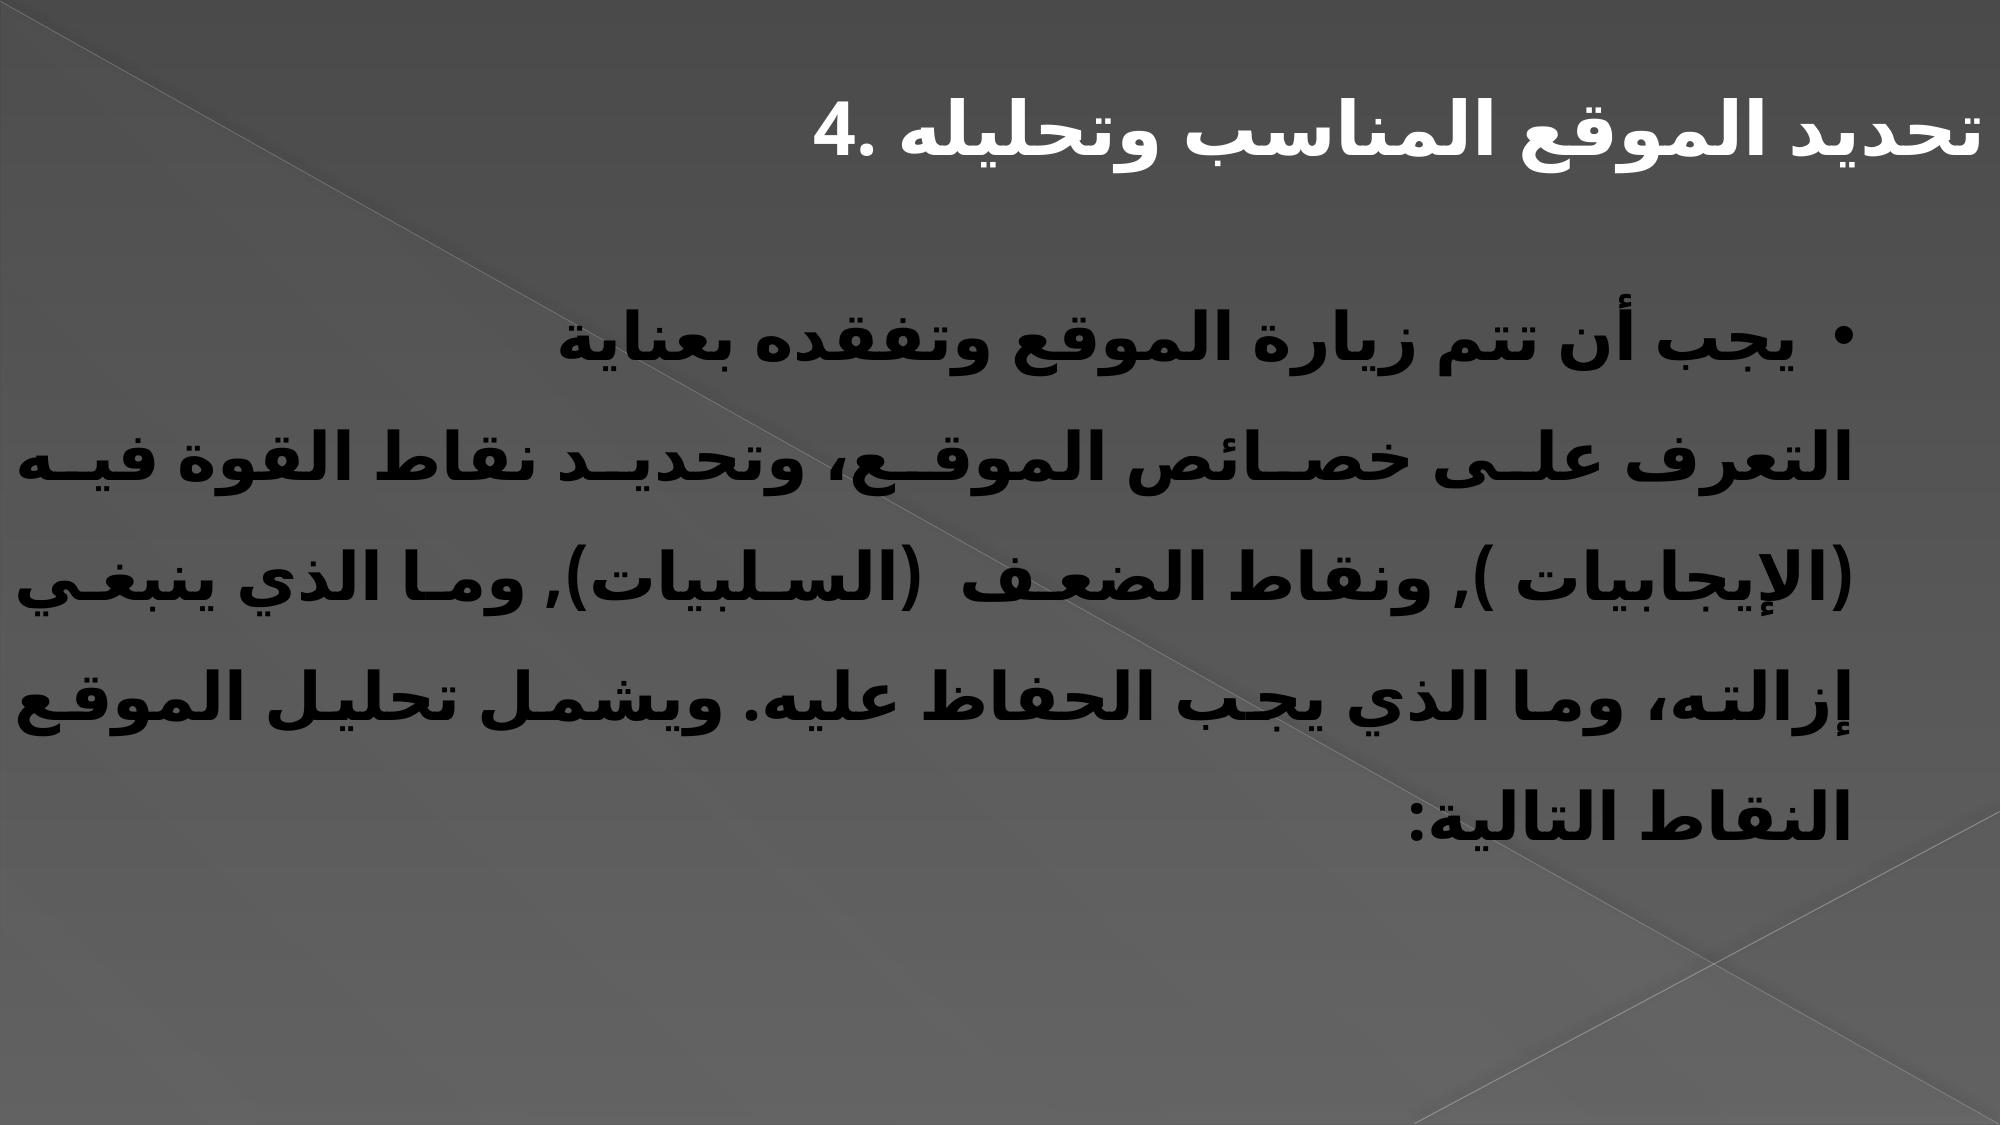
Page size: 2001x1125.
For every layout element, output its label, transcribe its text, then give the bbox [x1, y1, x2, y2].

text_box يجب أن تتم زيارة الموقع وتفقده بعناية التعرف على خصائص الموقع، وتحديد نقاط القوة فيه (الإيجابيات ), ونقاط الضعف (السلبيات), وما الذي ينبغي إزالته، وما الذي يجب الحفاظ عليه. ويشمل تحليل الموقع النقاط التالية: [0, 246, 1871, 862]
text_box 4. تحديد الموقع المناسب وتحليله [798, 73, 2000, 178]
